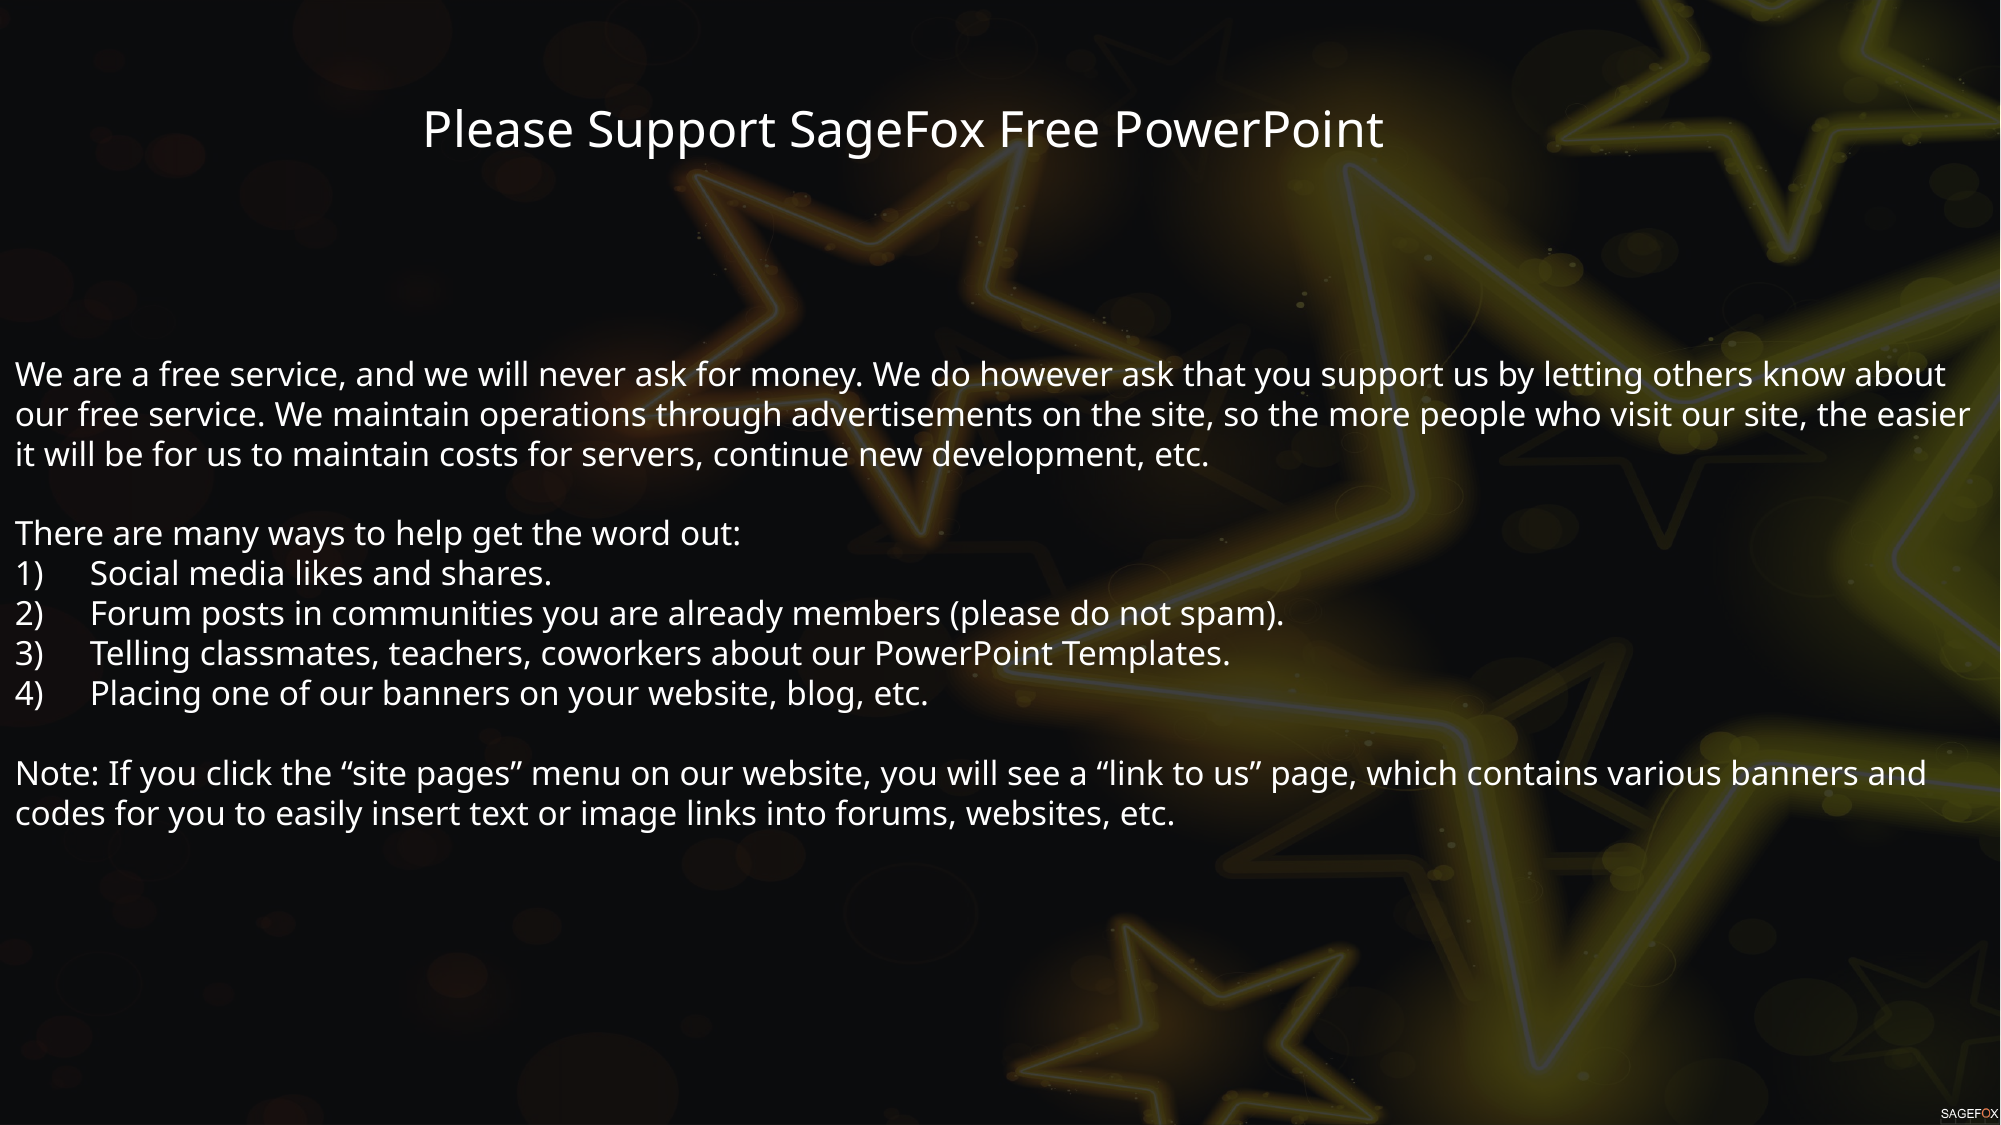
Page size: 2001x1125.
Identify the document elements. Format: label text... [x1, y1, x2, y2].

title Please Support SageFox Free PowerPoint [363, 72, 1444, 190]
text_box We are a free service, and we will never ask for money. We do however ask that you support us by letting others know about our free service. We maintain operations through advertisements on the site, so the more people who visit our site, the easier it will be for us to maintain costs for servers, continue new development, etc. There are many ways to help get the word out: Social media likes and shares. Forum posts in communities you are already members (please do not spam). Telling classmates, teachers, coworkers about our PowerPoint Templates. Placing one of our banners on your website, blog, etc. Note: If you click the “site pages” menu on our website, you will see a “link to us” page, which contains various banners and codes for you to easily insert text or image links into forums, websites, etc. [0, 0, 2000, 1125]
